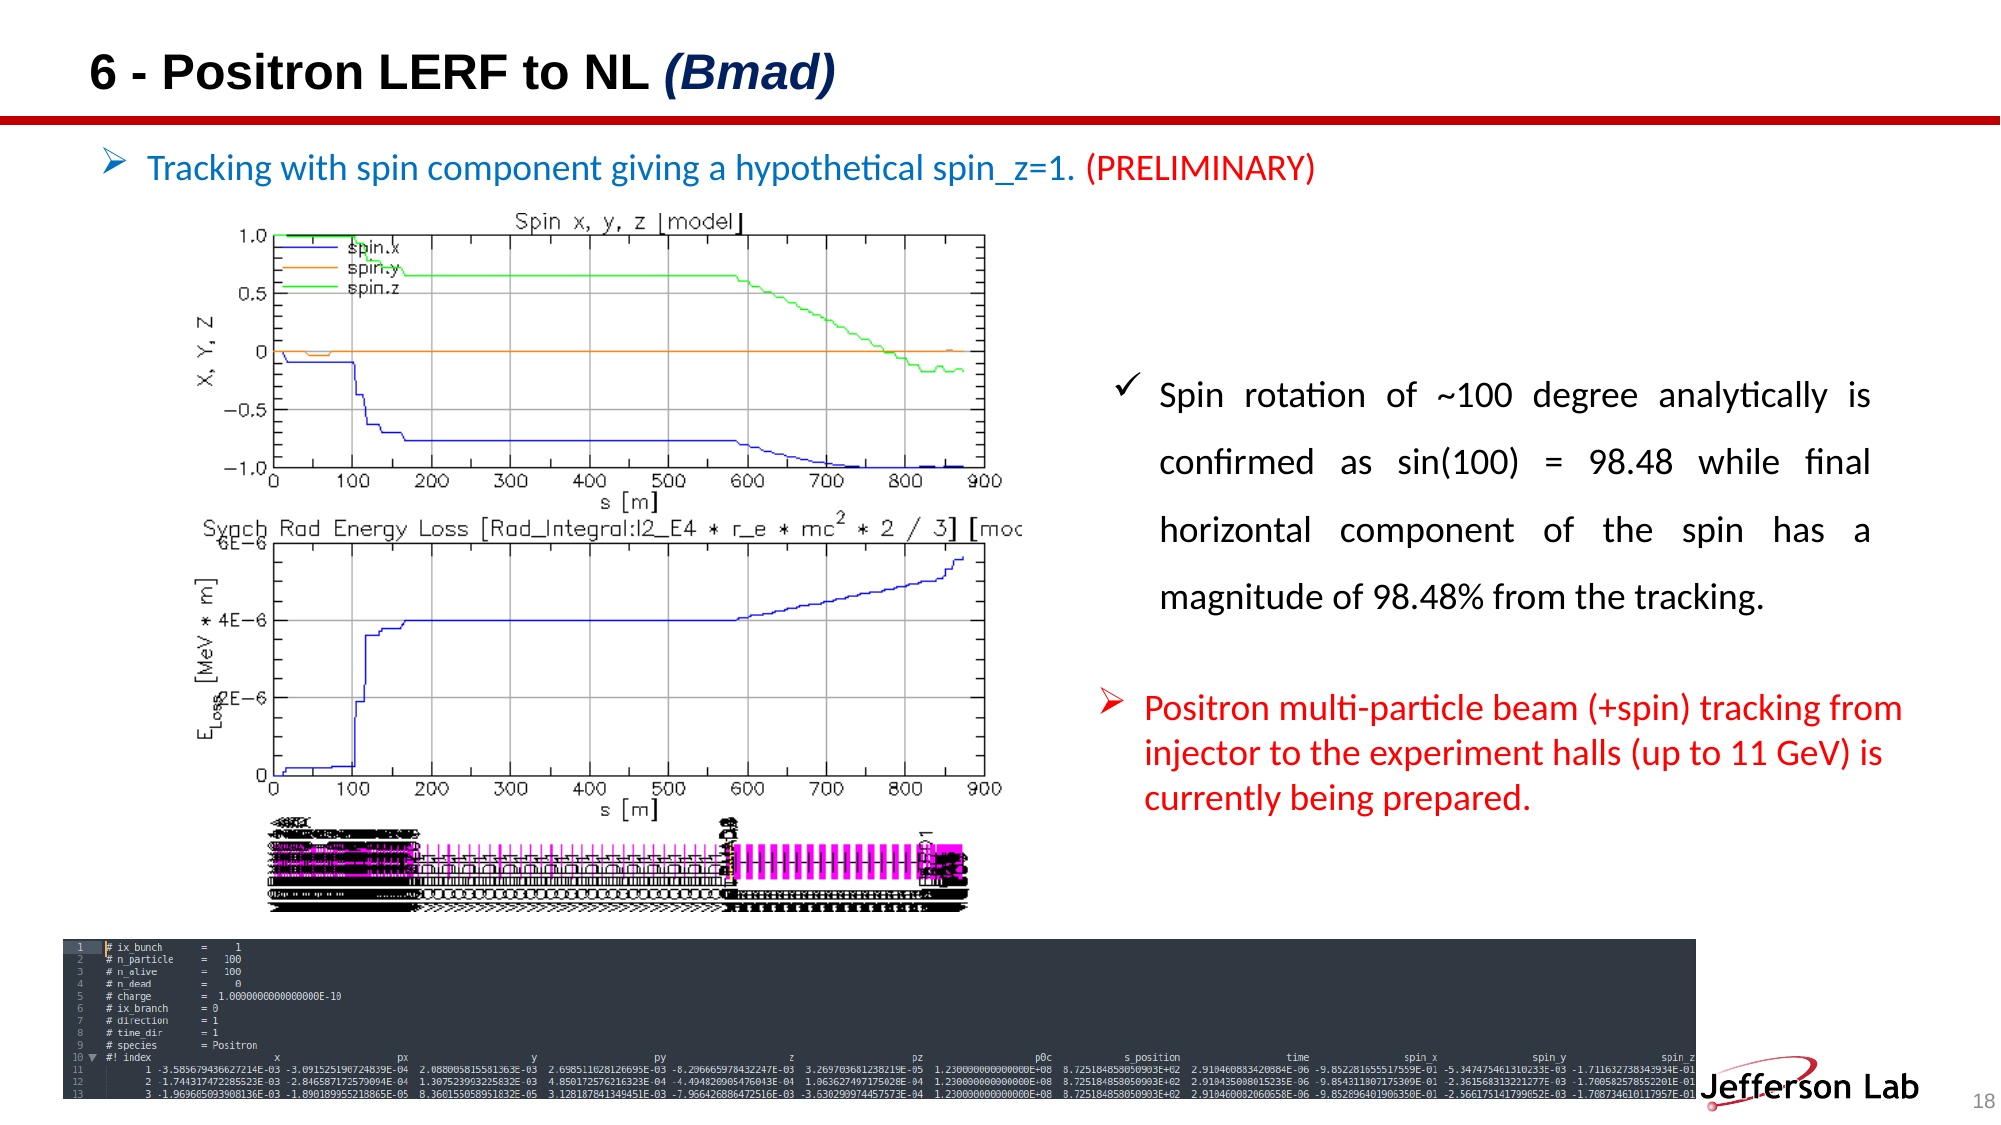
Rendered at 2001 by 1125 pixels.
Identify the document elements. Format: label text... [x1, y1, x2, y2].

picture [1698, 1047, 1933, 1124]
text_box 6 - Positron LERF to NL (Bmad) [74, 33, 1926, 114]
picture [161, 213, 1022, 912]
slide_number 18 [1925, 1075, 2000, 1125]
text_box Tracking with spin component giving a hypothetical spin_z=1. (PRELIMINARY) [85, 135, 1915, 196]
picture [63, 939, 1696, 1099]
text_box Positron multi-particle beam (+spin) tracking from injector to the experiment halls (up to 11 GeV) is currently being prepared. [1082, 675, 1963, 826]
